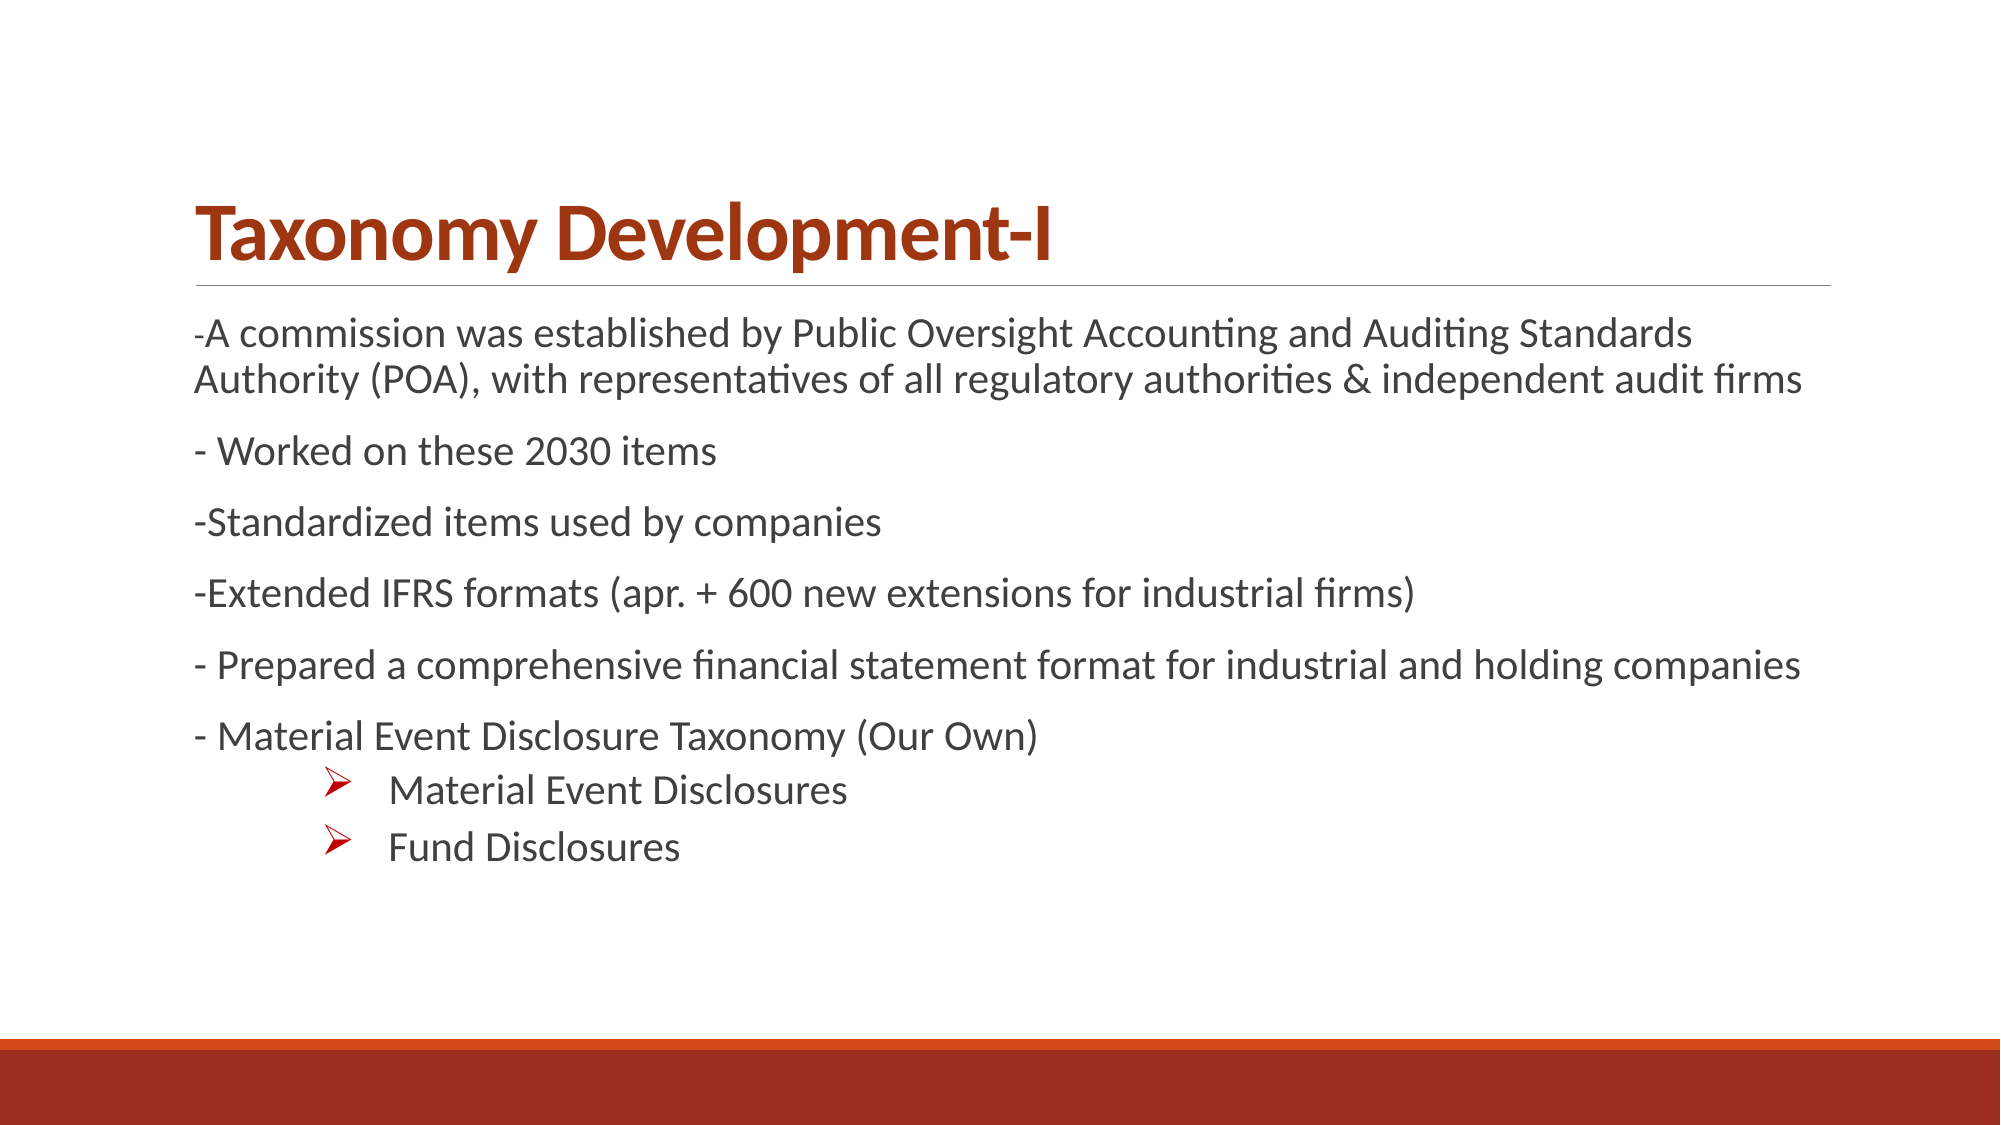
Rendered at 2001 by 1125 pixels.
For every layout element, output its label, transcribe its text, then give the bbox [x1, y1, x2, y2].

list -A commission was established by Public Oversight Accounting and Auditing Standards Authority (POA), with representatives of all regulatory authorities & independent audit firms - Worked on these 2030 items -Standardized items used by companies -Extended IFRS formats (apr. + 600 new extensions for industrial firms) - Prepared a comprehensive financial statement format for industrial and holding companies - Material Event Disclosure Taxonomy (Our Own) Material Event Disclosures Fund Disclosures [180, 302, 1830, 963]
title Taxonomy Development-I [180, 47, 1830, 285]
